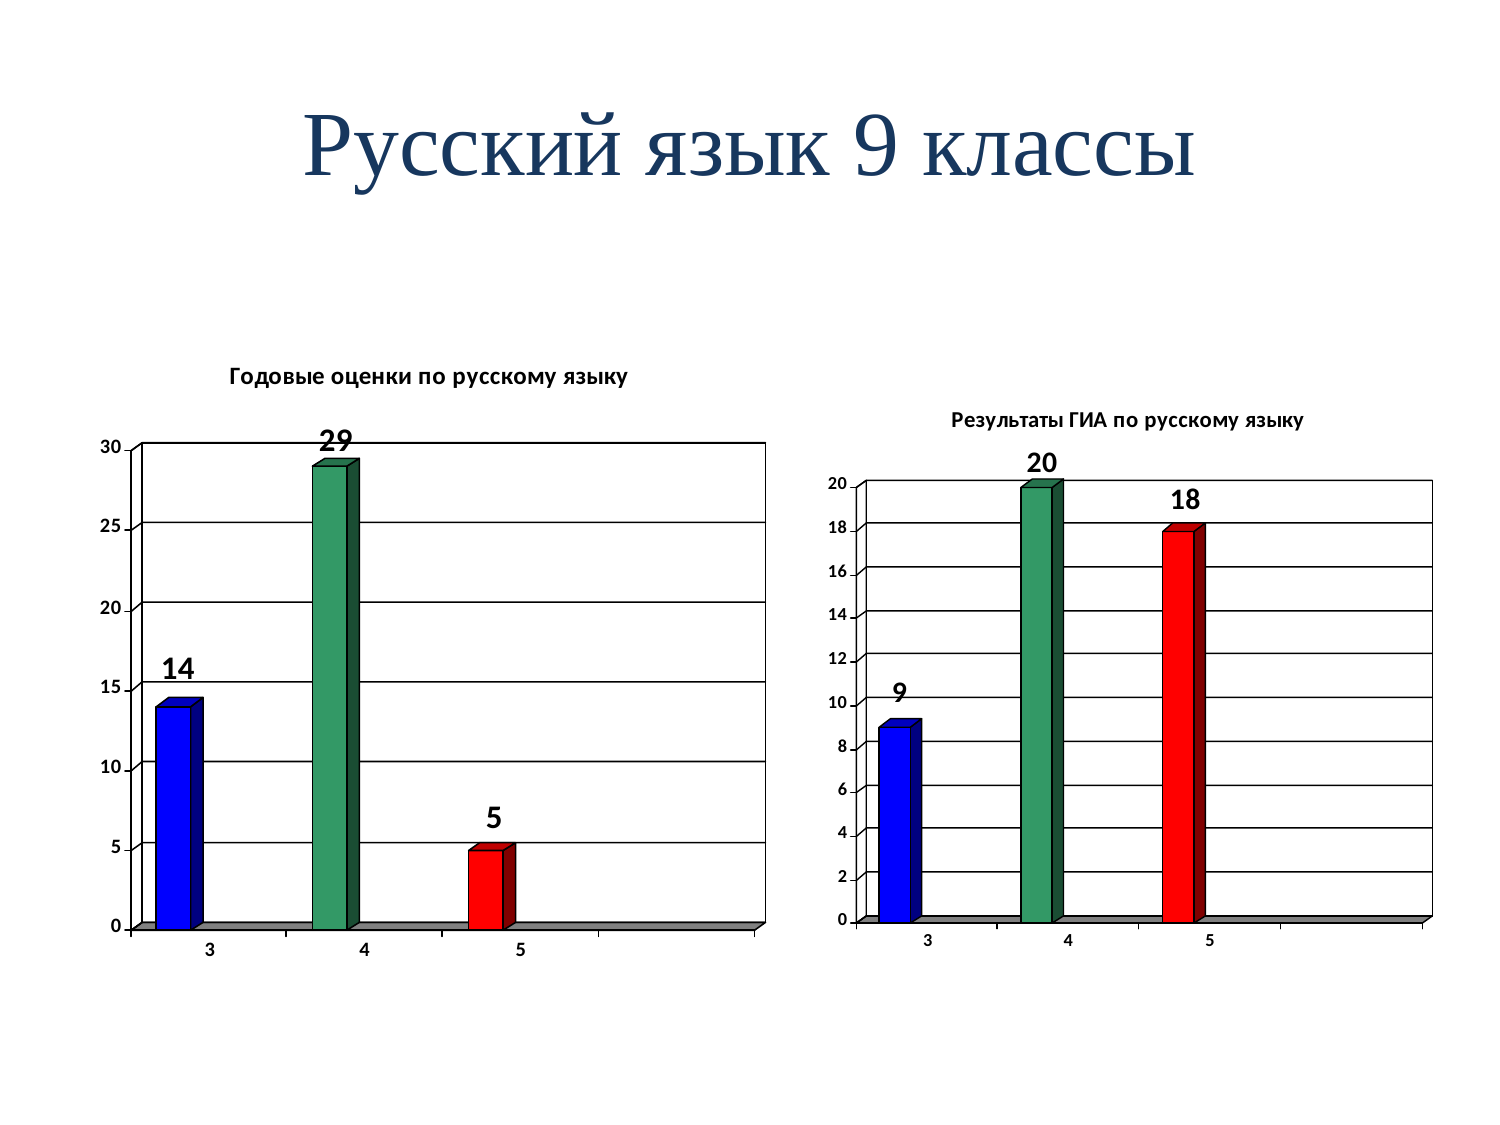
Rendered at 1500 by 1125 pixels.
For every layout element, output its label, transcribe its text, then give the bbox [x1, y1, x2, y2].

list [52, 337, 808, 998]
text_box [785, 385, 1471, 985]
title Русский язык 9 классы [74, 44, 1426, 233]
